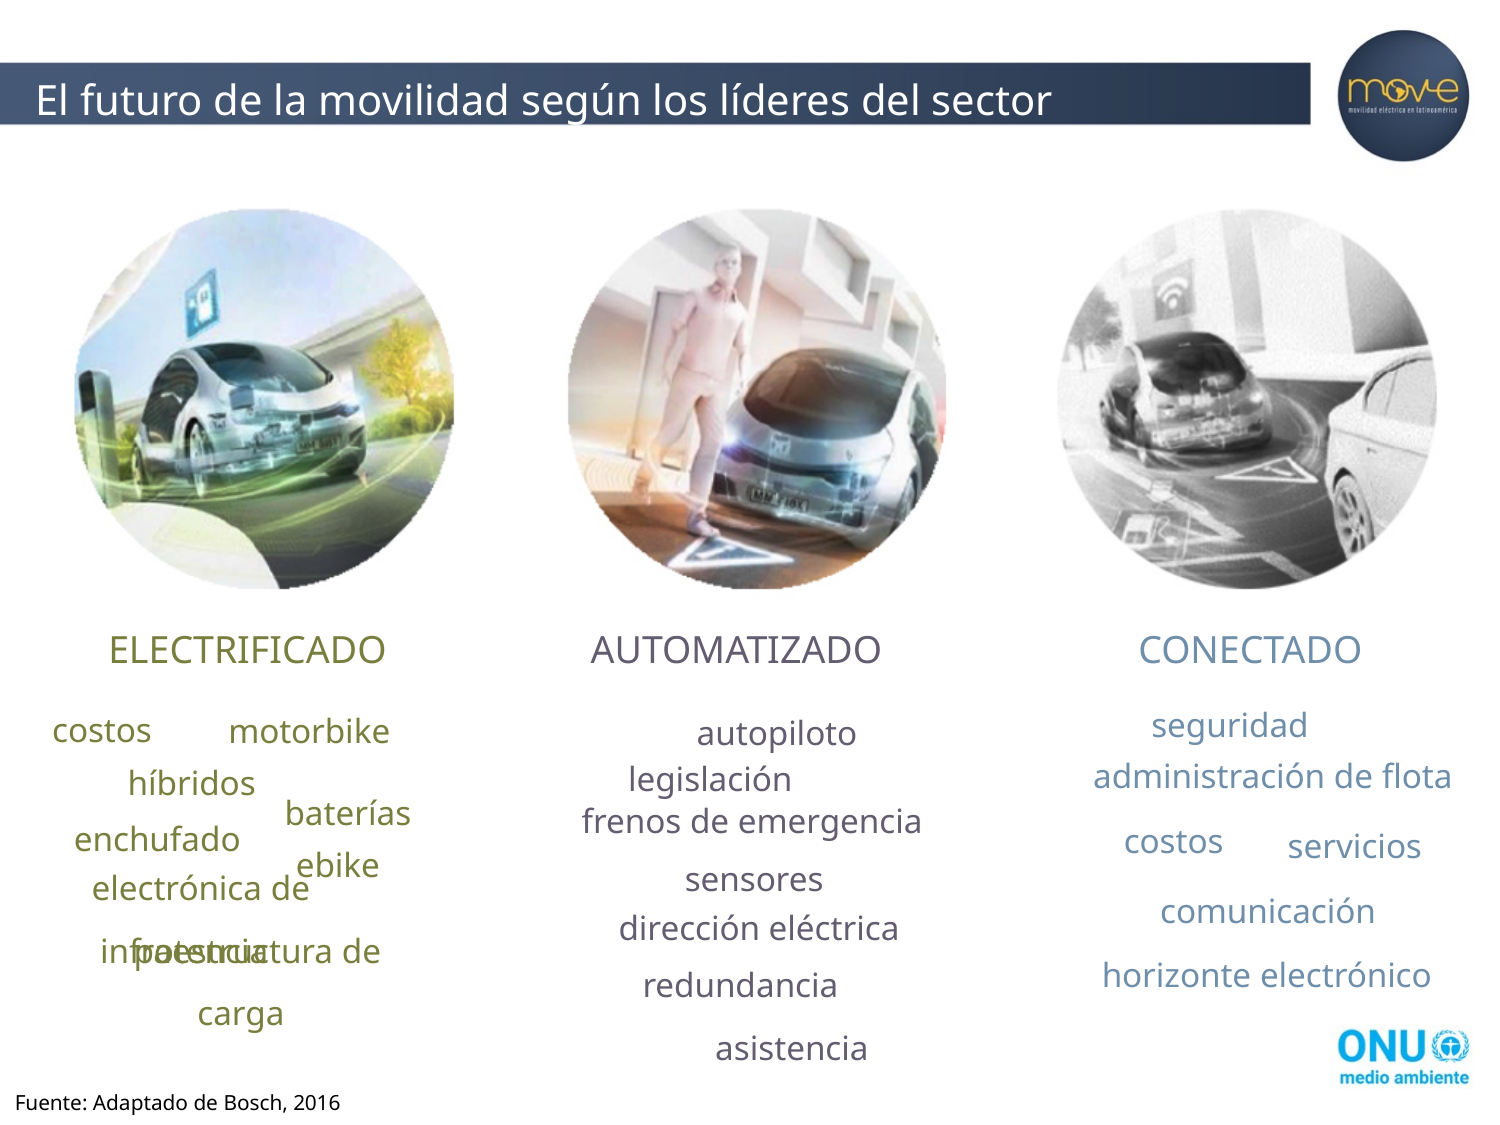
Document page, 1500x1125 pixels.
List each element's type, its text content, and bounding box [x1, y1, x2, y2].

text_box sensores [643, 847, 866, 886]
text_box servicios [1254, 816, 1465, 851]
title El futuro de la movilidad según los líderes del sector [20, 59, 1371, 127]
text_box seguridad [1089, 692, 1371, 734]
text_box comunicación [1127, 878, 1409, 920]
text_box ebike [226, 836, 449, 869]
text_box infraestructura de carga [48, 944, 434, 996]
text_box híbridos [111, 755, 273, 786]
picture [0, 0, 1500, 1125]
text_box Fuente: Adaptado de Bosch, 2016 [0, 1082, 843, 1122]
text_box enchufado [16, 806, 299, 848]
text_box baterías [236, 777, 460, 825]
text_box legislación [599, 748, 822, 787]
text_box CONECTADO [1077, 631, 1424, 674]
text_box asistencia [656, 1016, 928, 1055]
text_box ELECTRIFICADO [74, 631, 421, 674]
text_box dirección eléctrica [568, 897, 950, 935]
text_box AUTOMATIZADO [537, 631, 936, 674]
text_box administración de flota [1075, 743, 1471, 785]
text_box redundancia [554, 953, 936, 992]
text_box motorbike [198, 703, 421, 736]
text_box frenos de emergencia [537, 788, 968, 830]
text_box costos [20, 700, 192, 736]
text_box electrónica de potencia [12, 880, 390, 934]
text_box costos [1094, 803, 1254, 856]
text_box horizonte electrónico [1078, 942, 1457, 984]
text_box autopiloto [665, 701, 889, 740]
